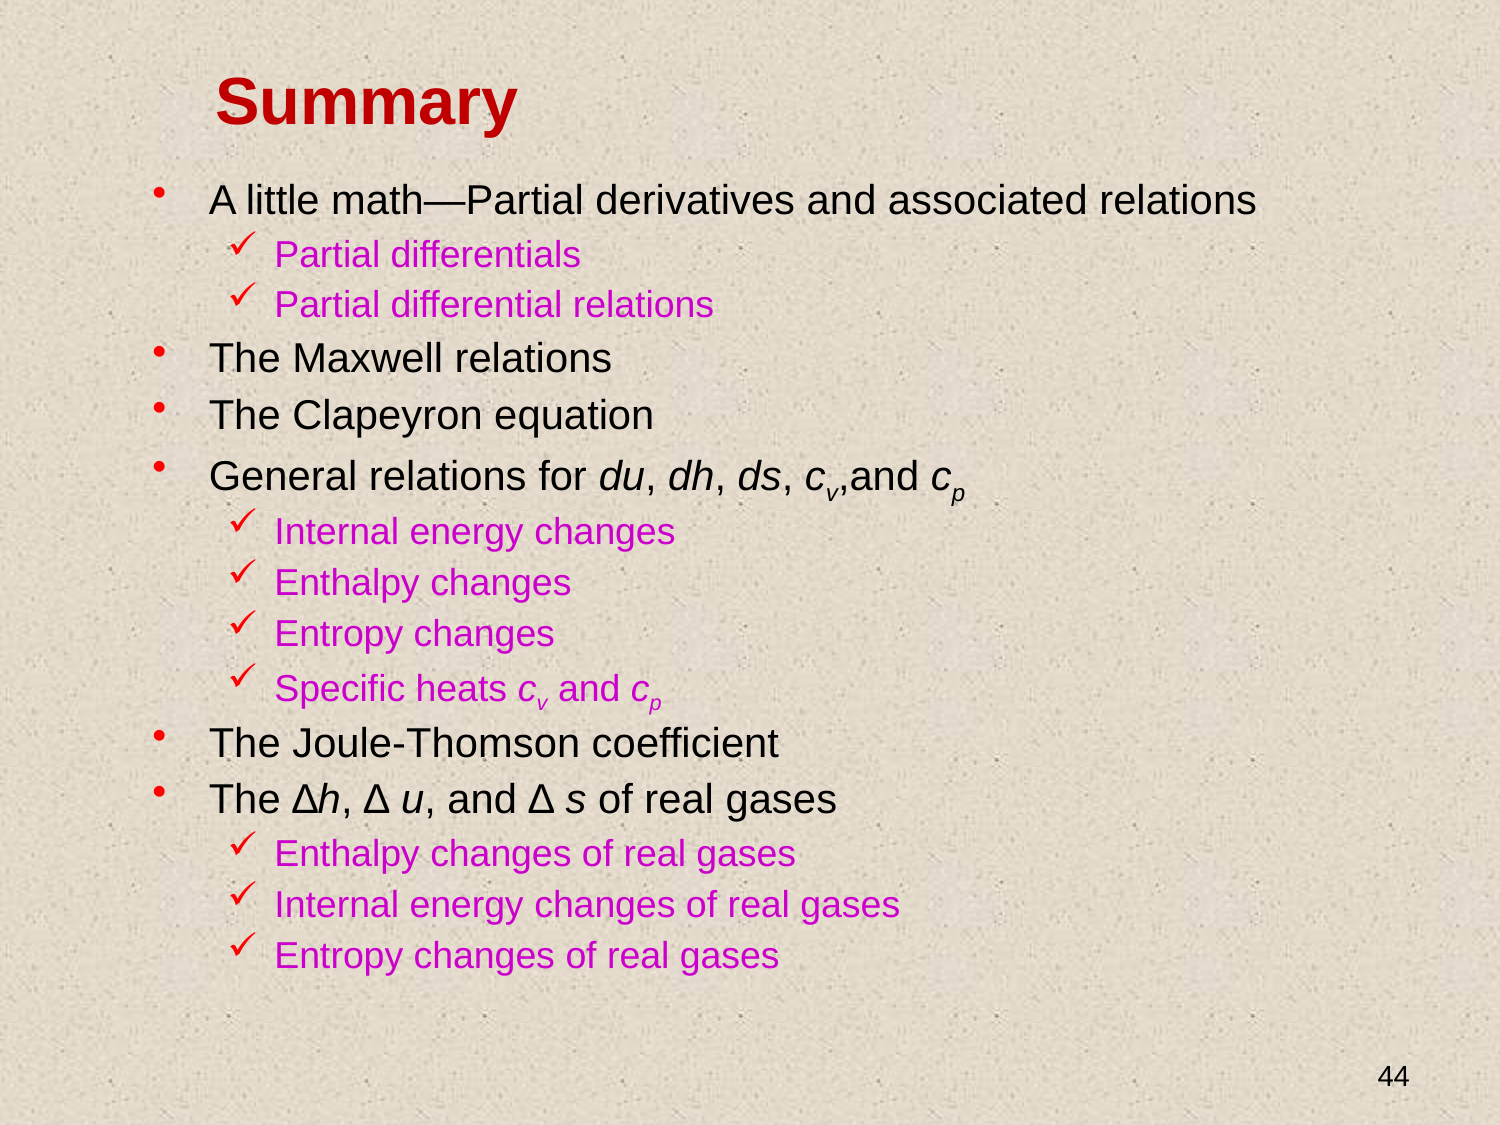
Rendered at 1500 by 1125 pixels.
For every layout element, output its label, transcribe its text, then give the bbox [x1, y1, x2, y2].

title Summary [199, 44, 676, 151]
slide_number 44 [1074, 1049, 1426, 1103]
picture [0, 0, 1500, 1125]
list A little math—Partial derivatives and associated relations Partial differentials Partial differential relations The Maxwell relations The Clapeyron equation General relations for du, dh, ds, cv,and cp Internal energy changes Enthalpy changes Entropy changes Specific heats cv and cp The Joule-Thomson coefficient The ∆h, ∆ u, and ∆ s of real gases Enthalpy changes of real gases Internal energy changes of real gases Entropy changes of real gases [137, 174, 1351, 1051]
